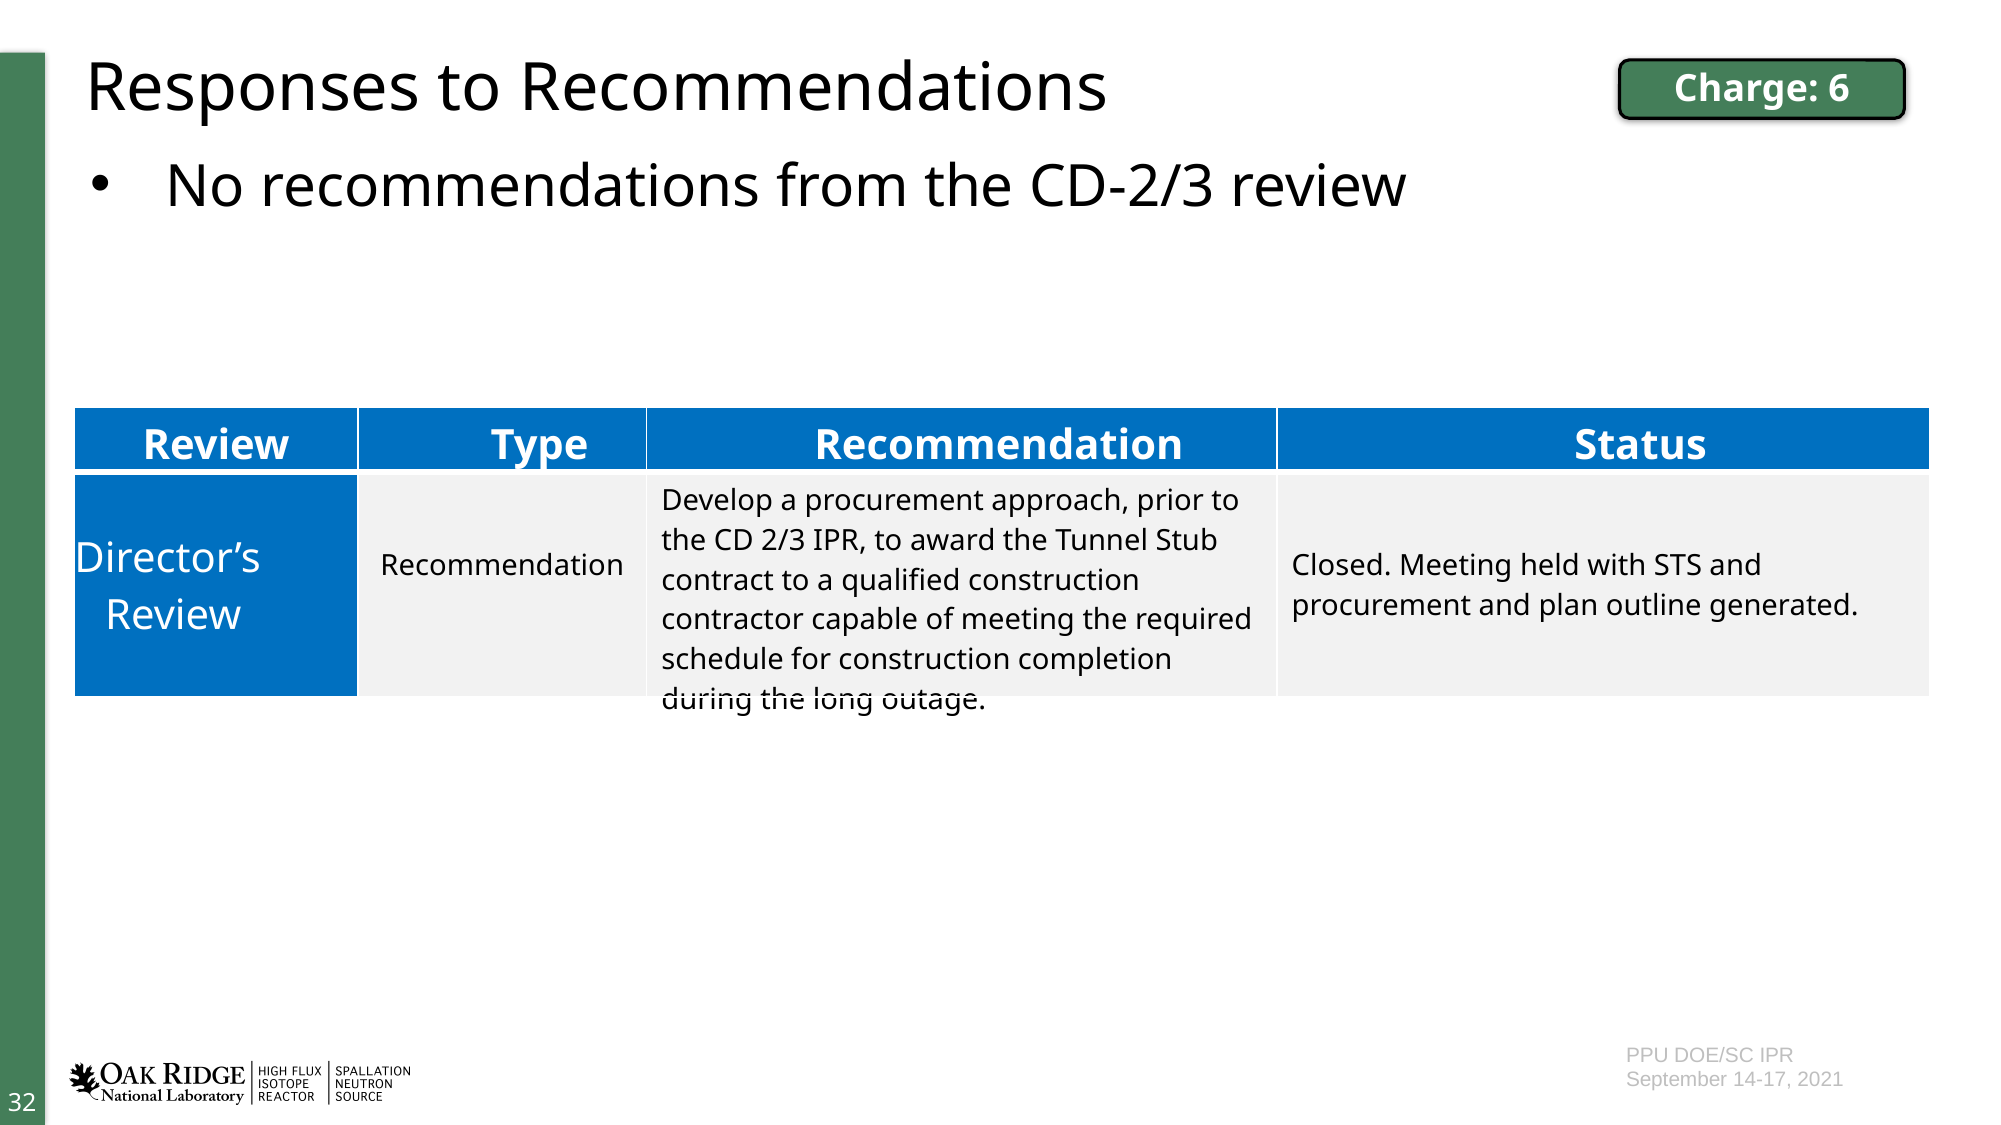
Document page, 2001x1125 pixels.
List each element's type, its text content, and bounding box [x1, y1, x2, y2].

table_cell Recommendation [359, 475, 646, 696]
title Responses to Recommendations [70, 44, 1946, 134]
table_header Type [359, 408, 646, 469]
table_cell Closed. Meeting held with STS and procurement and plan outline generated. [1278, 475, 1929, 696]
picture [66, 1058, 413, 1108]
text_box Charge: 6 [1619, 59, 1905, 119]
text_box No recommendations from the CD-2/3 review [75, 140, 1762, 226]
table_cell Director’s Review [75, 475, 357, 696]
table_cell Develop a procurement approach, prior to the CD 2/3 IPR, to award the Tunnel Stub contract to a qualified construction contractor capable of meeting the required schedule for construction completion during the long outage. [647, 475, 1276, 696]
table_header Status [1278, 408, 1929, 469]
table_header Review [75, 408, 357, 469]
table_header Recommendation [647, 408, 1276, 469]
